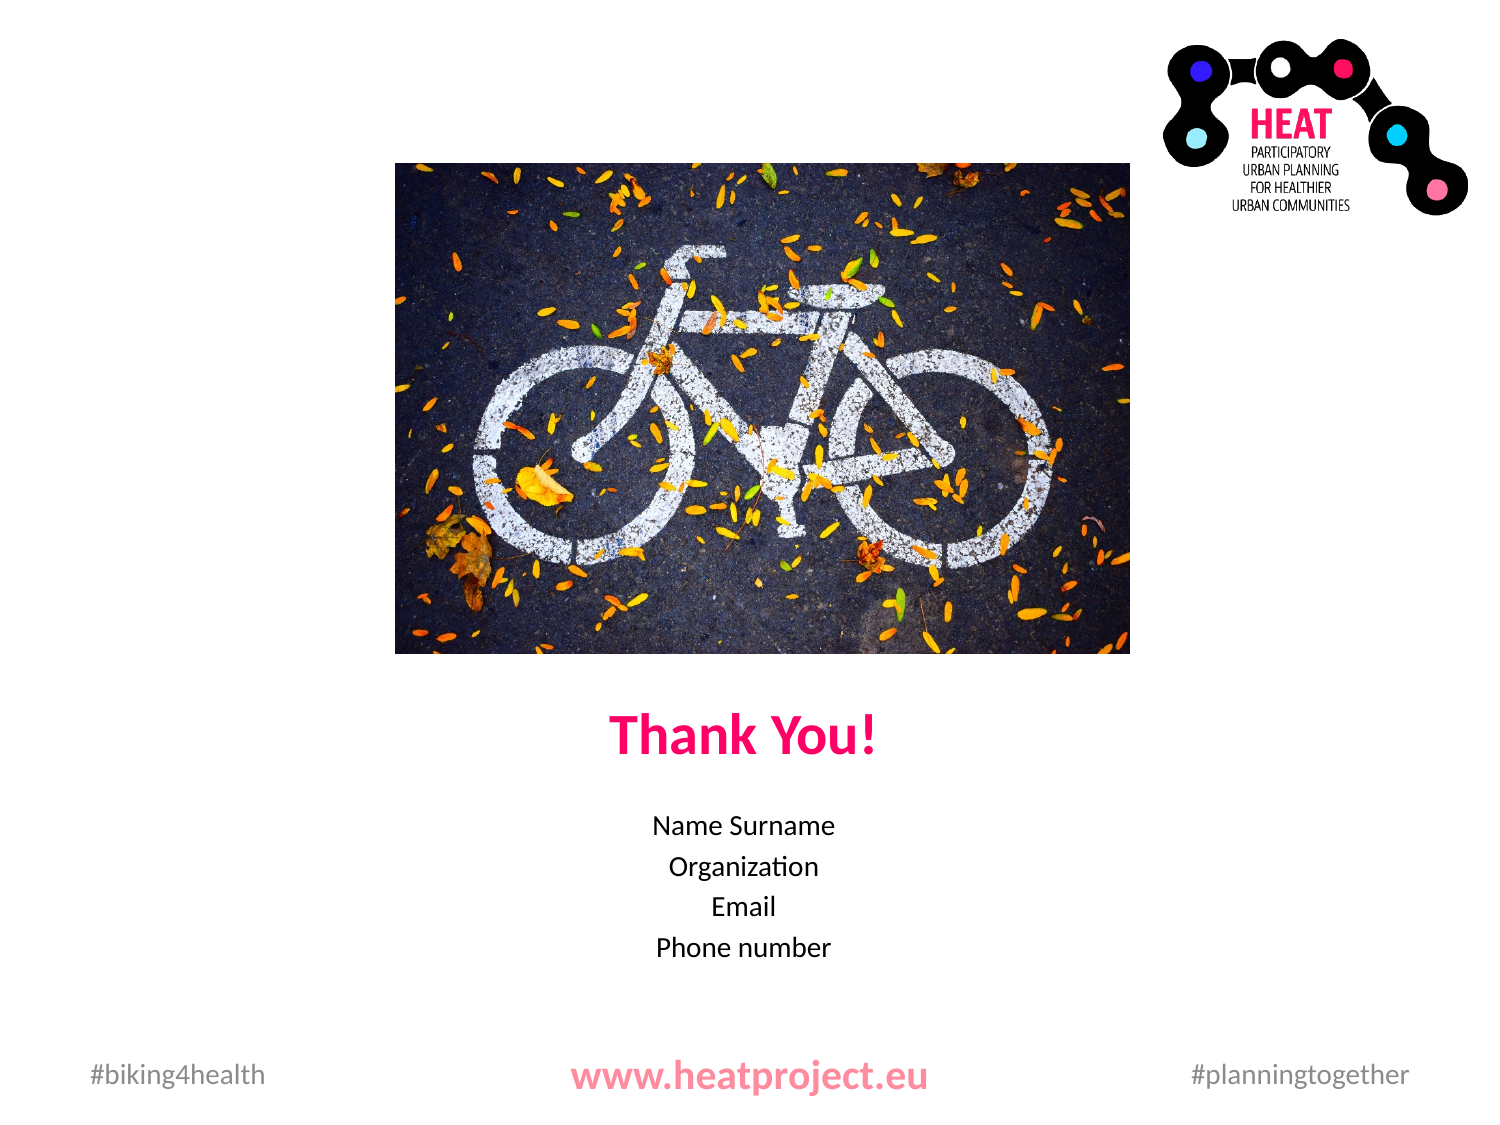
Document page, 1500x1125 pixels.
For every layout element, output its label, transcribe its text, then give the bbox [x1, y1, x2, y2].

footer www.heatproject.eu [512, 1042, 988, 1103]
picture [1163, 39, 1468, 221]
slide_number #planningtogether [1074, 1042, 1425, 1103]
text_box Name Surname Organization Email Phone number [293, 798, 1194, 988]
slide_number #biking4health [75, 1042, 425, 1103]
text_box Thank You! [293, 680, 1194, 774]
picture [395, 163, 1130, 654]
